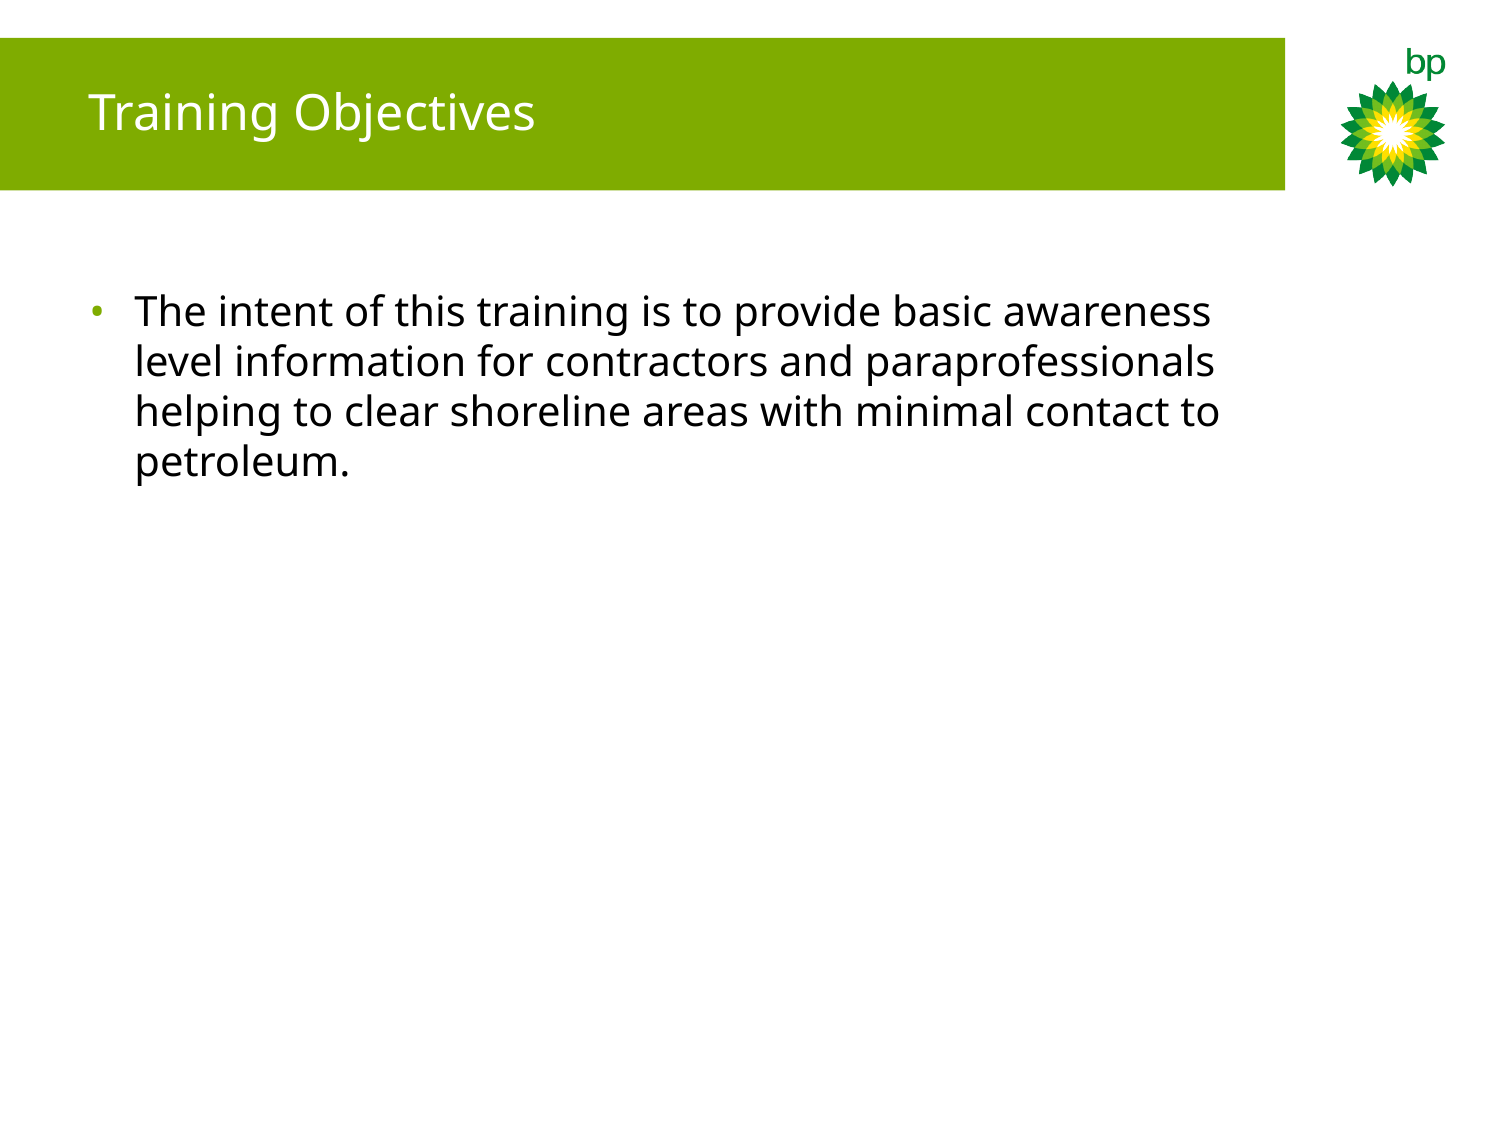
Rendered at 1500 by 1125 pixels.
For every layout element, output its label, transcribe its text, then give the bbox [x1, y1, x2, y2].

picture [1321, 21, 1471, 208]
title Training Objectives [0, 37, 1285, 191]
list The intent of this training is to provide basic awareness level information for contractors and paraprofessionals helping to clear shoreline areas with minimal contact to petroleum. [89, 284, 1285, 1065]
